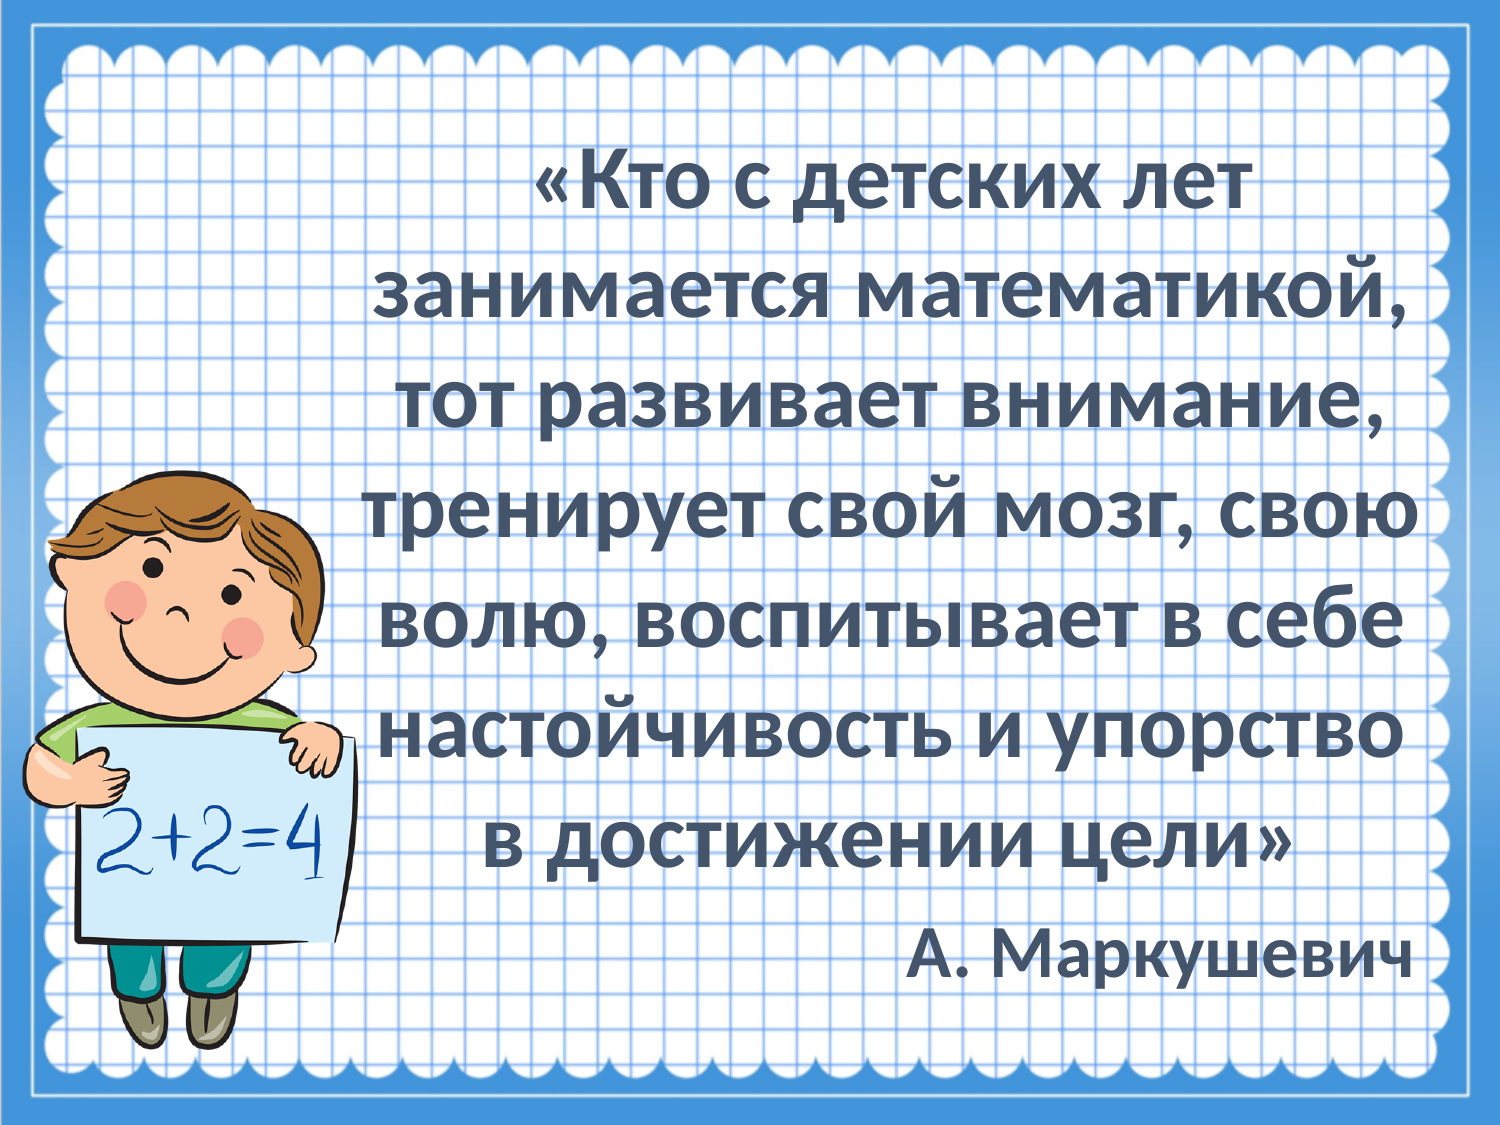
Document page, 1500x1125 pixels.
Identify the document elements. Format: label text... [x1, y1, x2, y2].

picture [0, 0, 1500, 1125]
text_box «Кто с детских лет занимается математикой, тот развивает внимание, тренирует свой мозг, свою волю, воспитывает в себе настойчивость и упорство в достижении цели» А. Маркушевич [336, 0, 1447, 1004]
